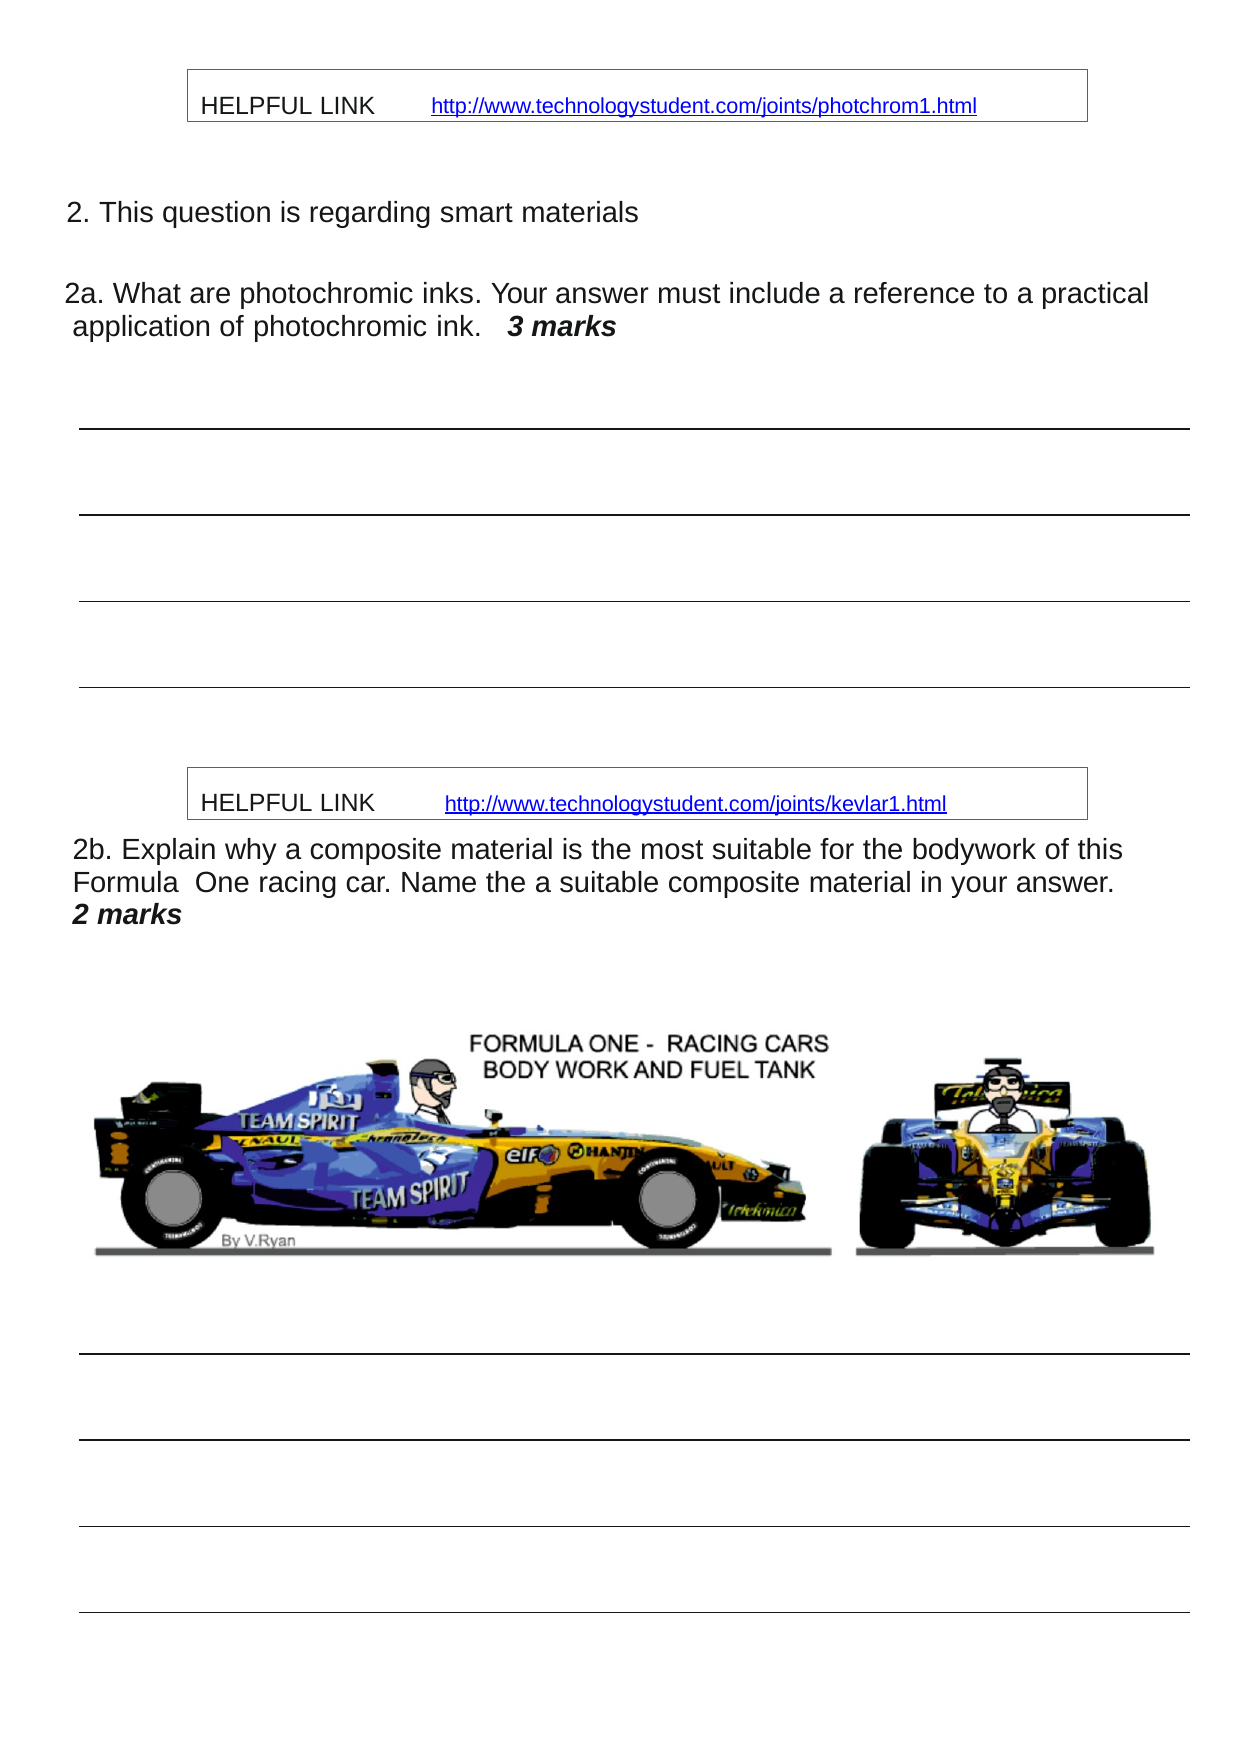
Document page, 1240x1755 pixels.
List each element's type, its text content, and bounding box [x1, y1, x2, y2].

text_box HELPFUL LINK http://www.technologystudent.com/joints/photchrom1.html [187, 69, 1088, 122]
text_box HELPFUL LINK http://www.technologystudent.com/joints/kevlar1.html [187, 767, 1088, 820]
text_box [90, 1030, 1157, 1259]
text_box 2. This question is regarding smart materials 2a. What are photochromic inks. Your answer must include a reference to a practical application of photochromic ink. 3 marks [62, 191, 1155, 343]
text_box 2b. Explain why a composite material is the most suitable for the bodywork of this Formula One racing car. Name the a suitable composite material in your answer. 2 marks [70, 827, 1196, 931]
